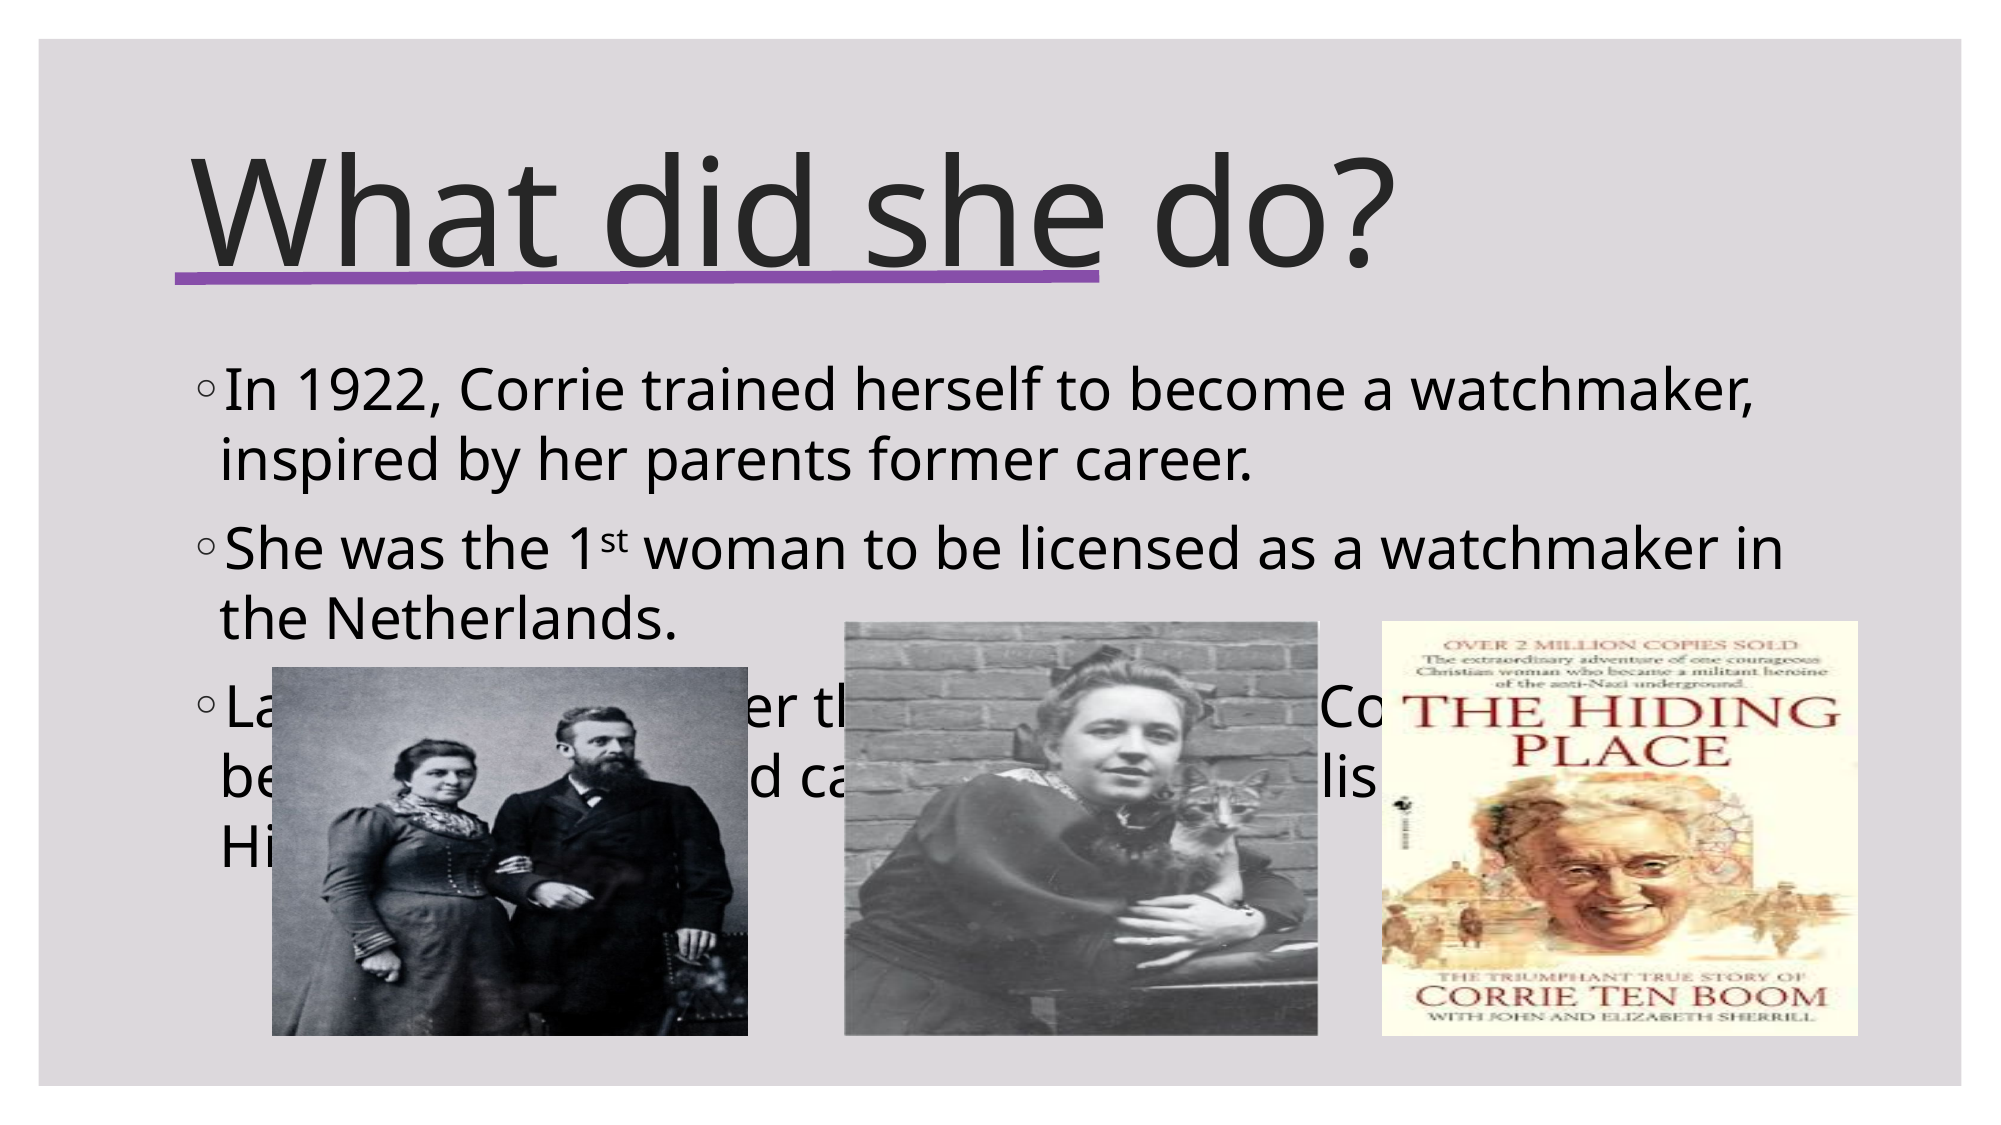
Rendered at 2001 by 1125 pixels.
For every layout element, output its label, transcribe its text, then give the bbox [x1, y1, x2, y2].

title What did she do? [174, 105, 1825, 331]
list In 1922, Corrie trained herself to become a watchmaker, inspired by her parents former career. She was the 1st woman to be licensed as a watchmaker in the Netherlands. Later in her life, after the 2nd World War, Corrie decided to become a writer and called her only published book The Hiding Place. [174, 345, 1825, 990]
picture [272, 667, 748, 1037]
picture [844, 621, 1320, 1037]
picture [1382, 621, 1858, 1037]
